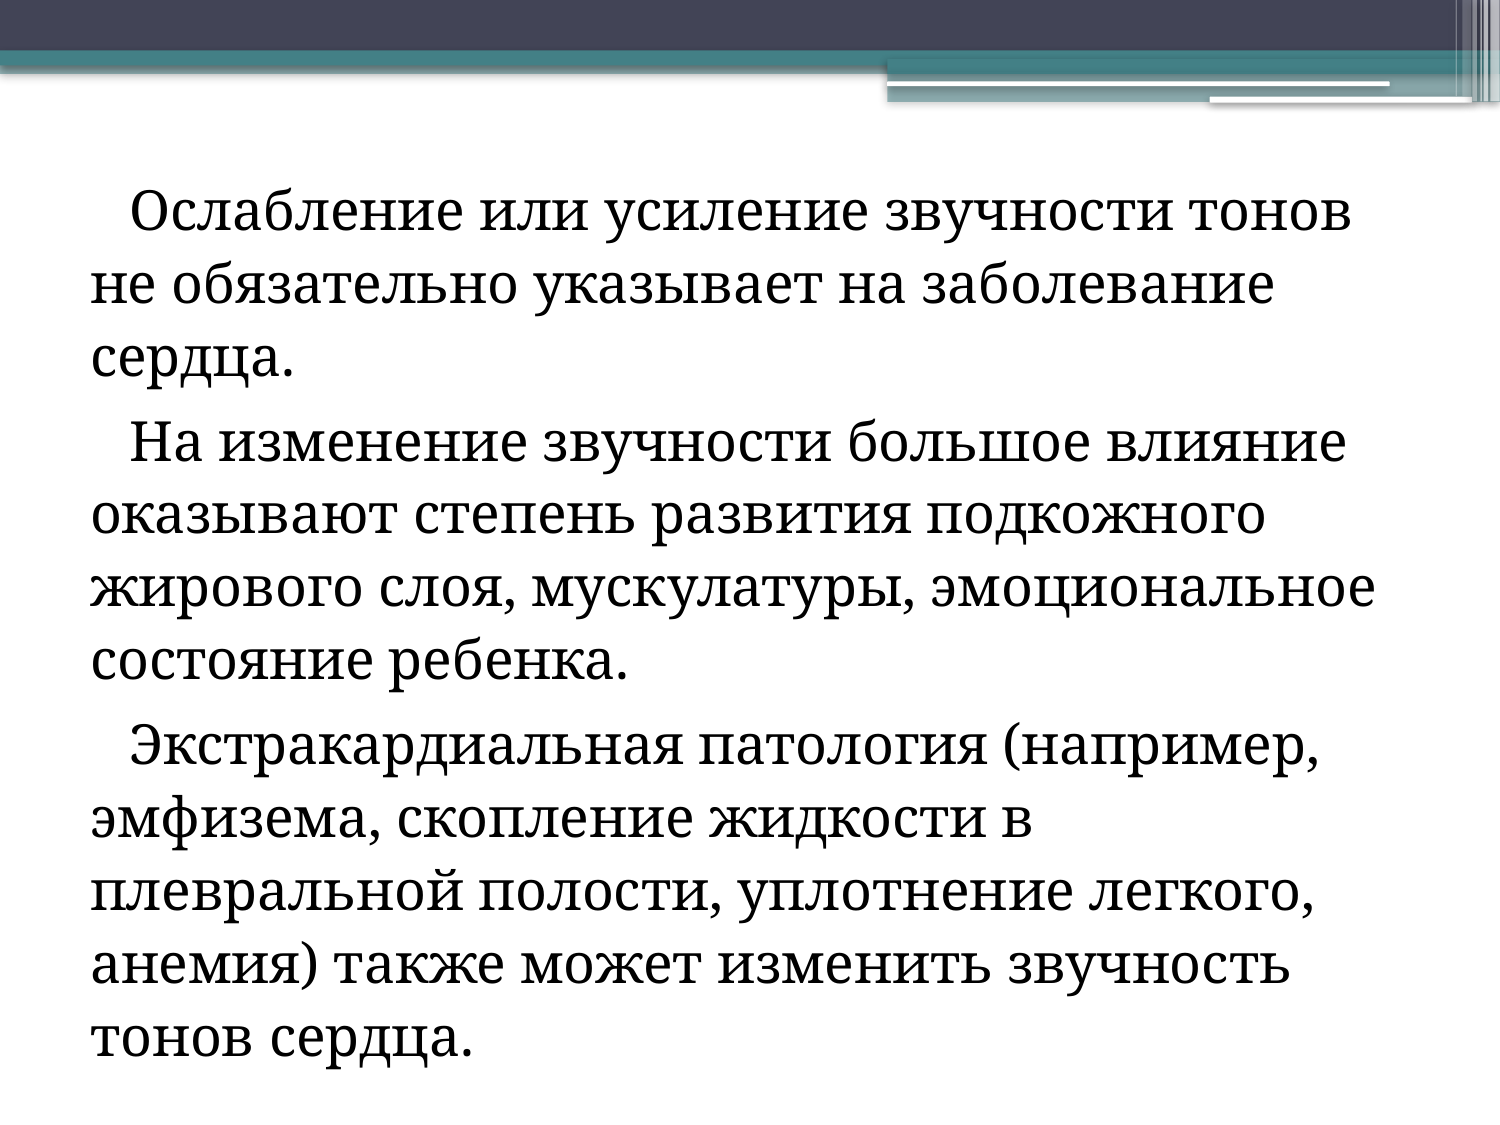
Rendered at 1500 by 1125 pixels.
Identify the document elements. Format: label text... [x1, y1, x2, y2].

list Ослабление или усиление звучности тонов не обязательно указывает на заболевание сердца. На изменение звучности большое влияние оказывают степень развития подкожного жирового слоя, мускулатуры, эмоциональное состояние ребенка. Экстракардиальная патология (например, эмфизема, скопление жидкости в плевральной полости, уплотнение легкого, анемия) также может изменить звучность тонов сердца. [74, 160, 1426, 1079]
